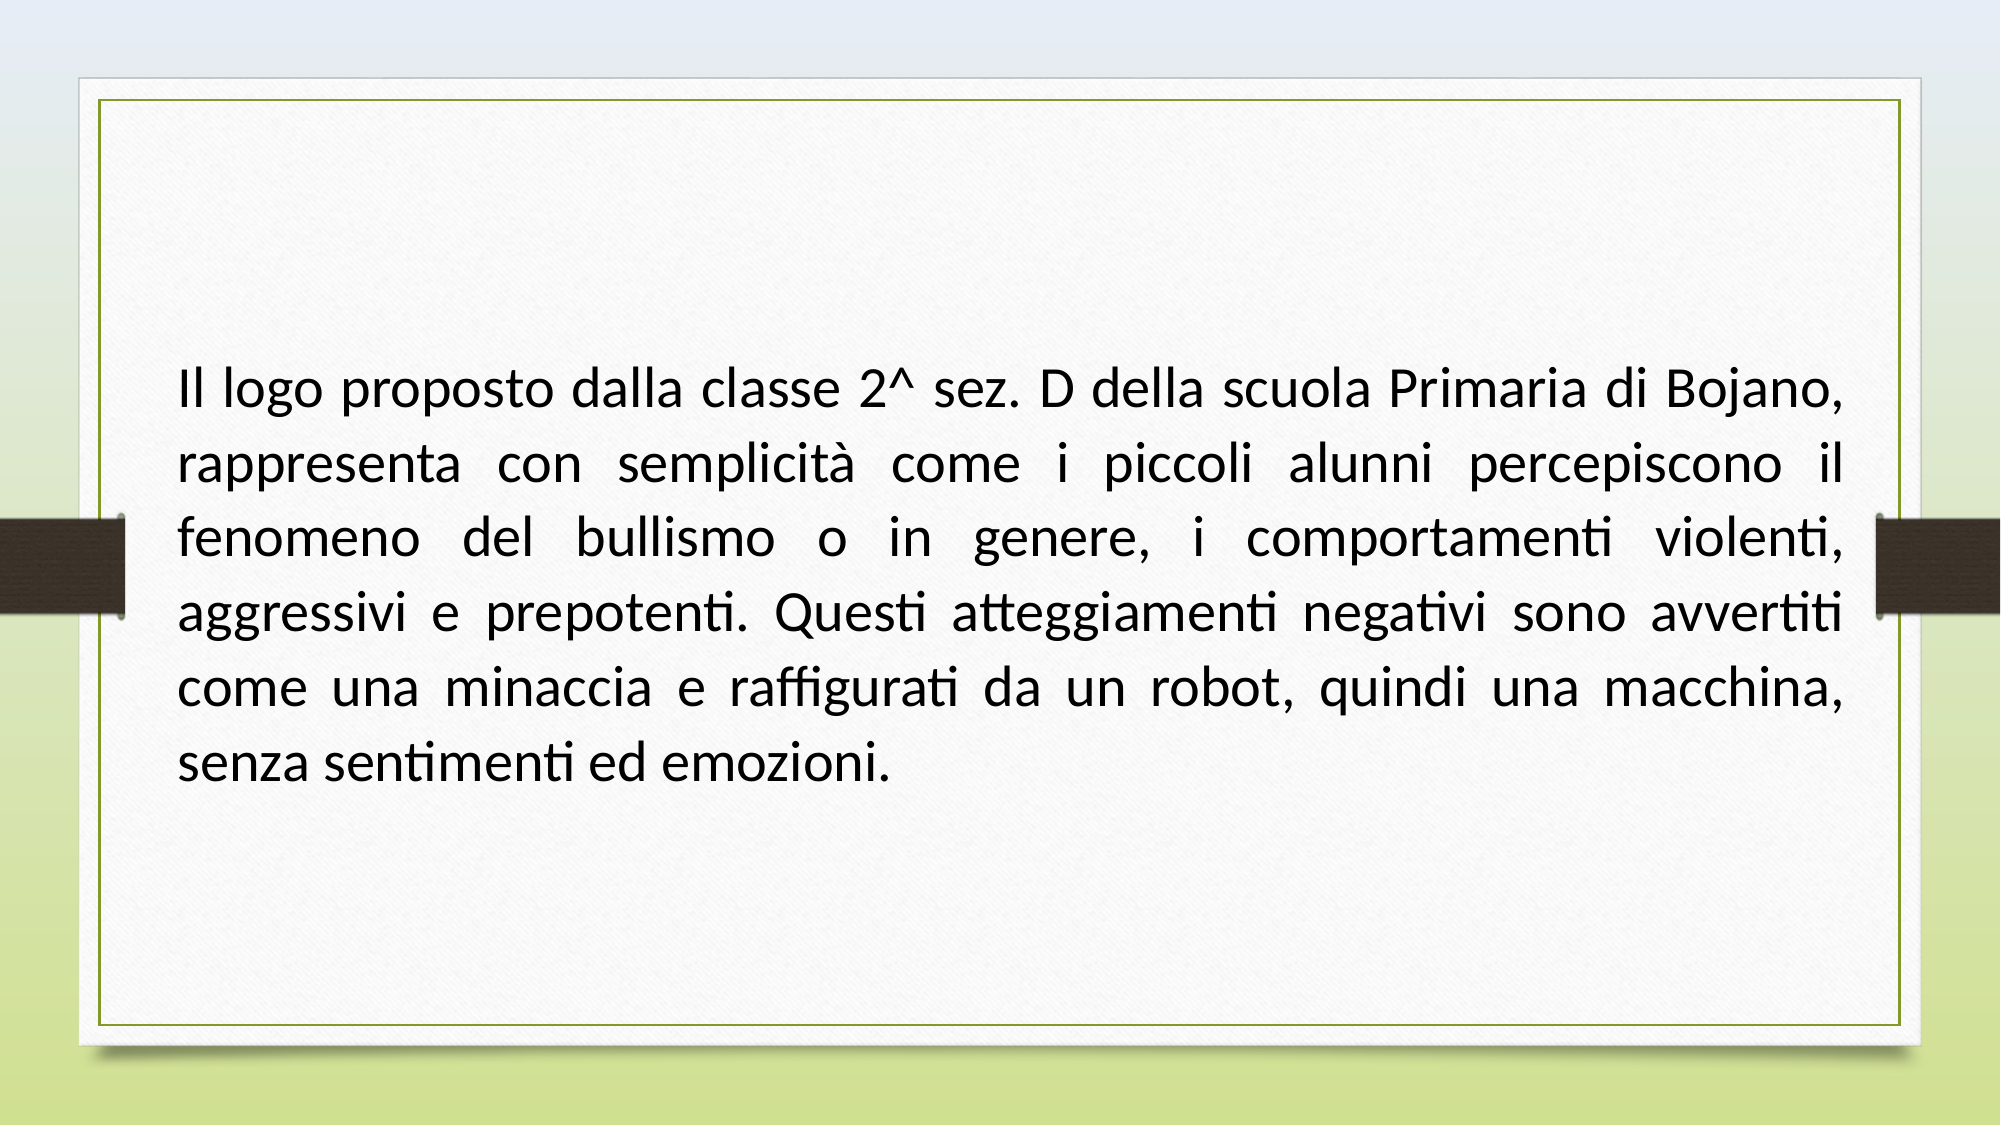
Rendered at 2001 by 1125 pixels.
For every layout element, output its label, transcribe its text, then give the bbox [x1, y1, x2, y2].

text_box Il logo proposto dalla classe 2^ sez. D della scuola Primaria di Bojano, rappresenta con semplicità come i piccoli alunni percepiscono il fenomeno del bullismo o in genere, i comportamenti violenti, aggressivi e prepotenti. Questi atteggiamenti negativi sono avvertiti come una minaccia e raffigurati da un robot, quindi una macchina, senza sentimenti ed emozioni. [163, 336, 1861, 801]
picture [0, 0, 2001, 1125]
